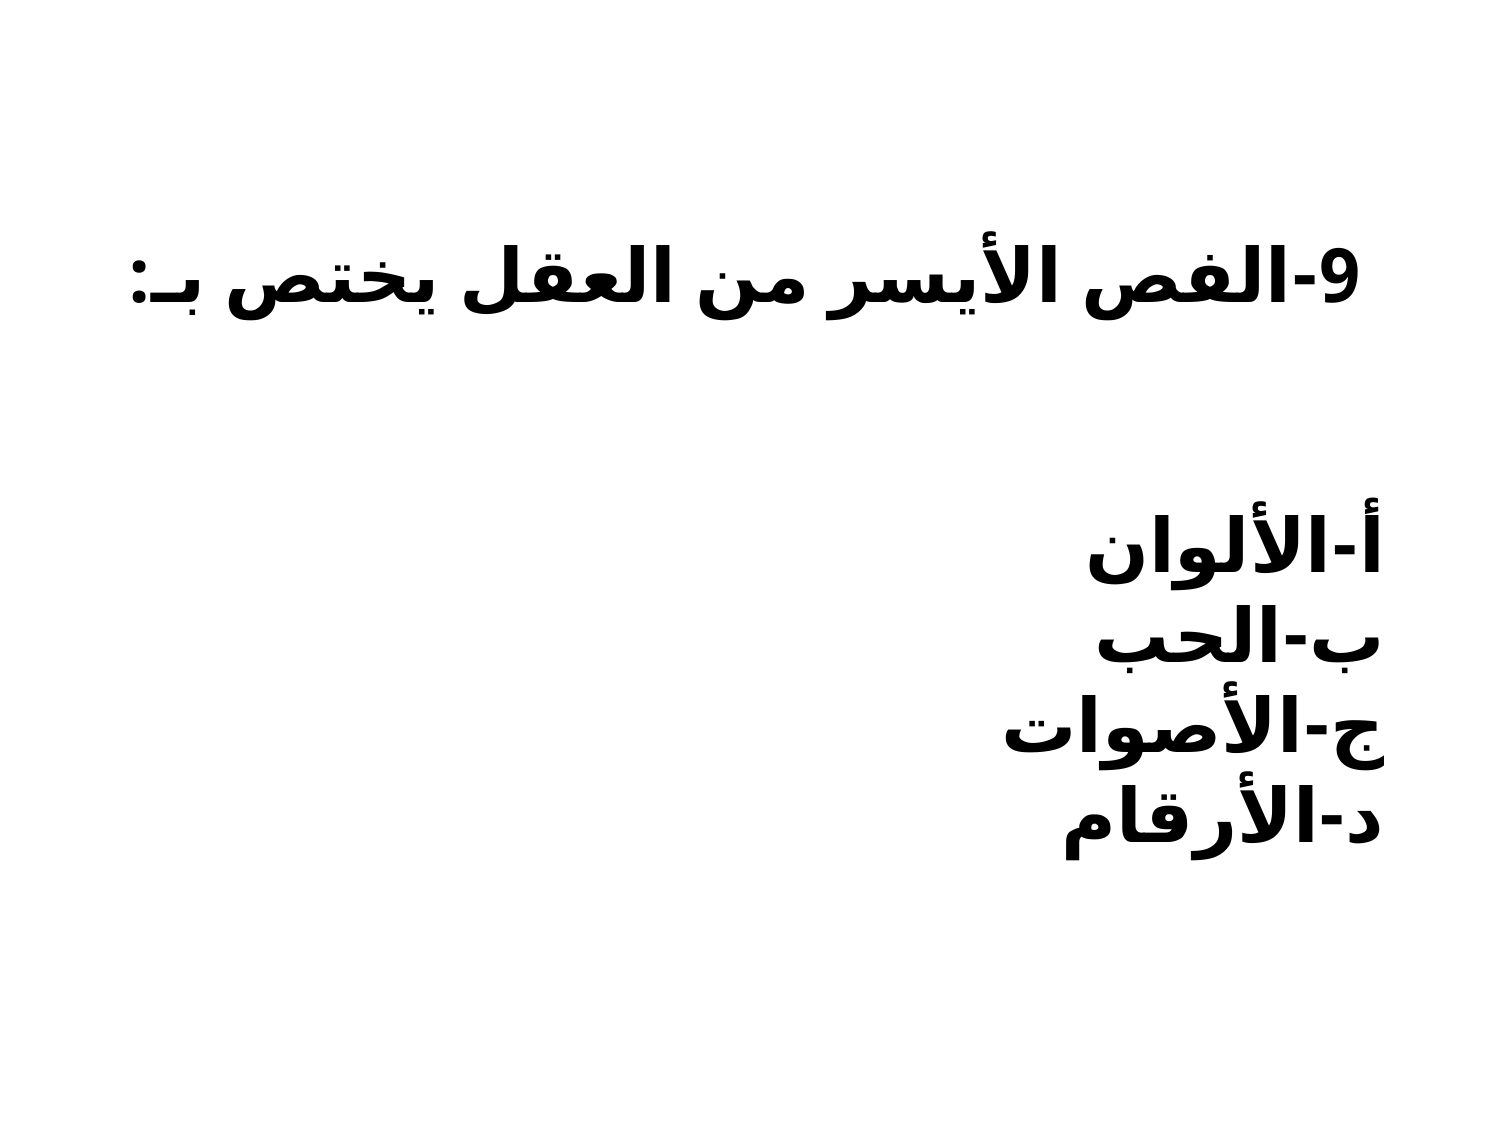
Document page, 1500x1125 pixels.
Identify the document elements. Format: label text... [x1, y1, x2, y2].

text_box 9-الفص الأيسر من العقل يختص بـ: أ‌-الألوان ب‌-الحب ج‌-الأصوات د‌-الأرقام [88, 219, 1400, 865]
